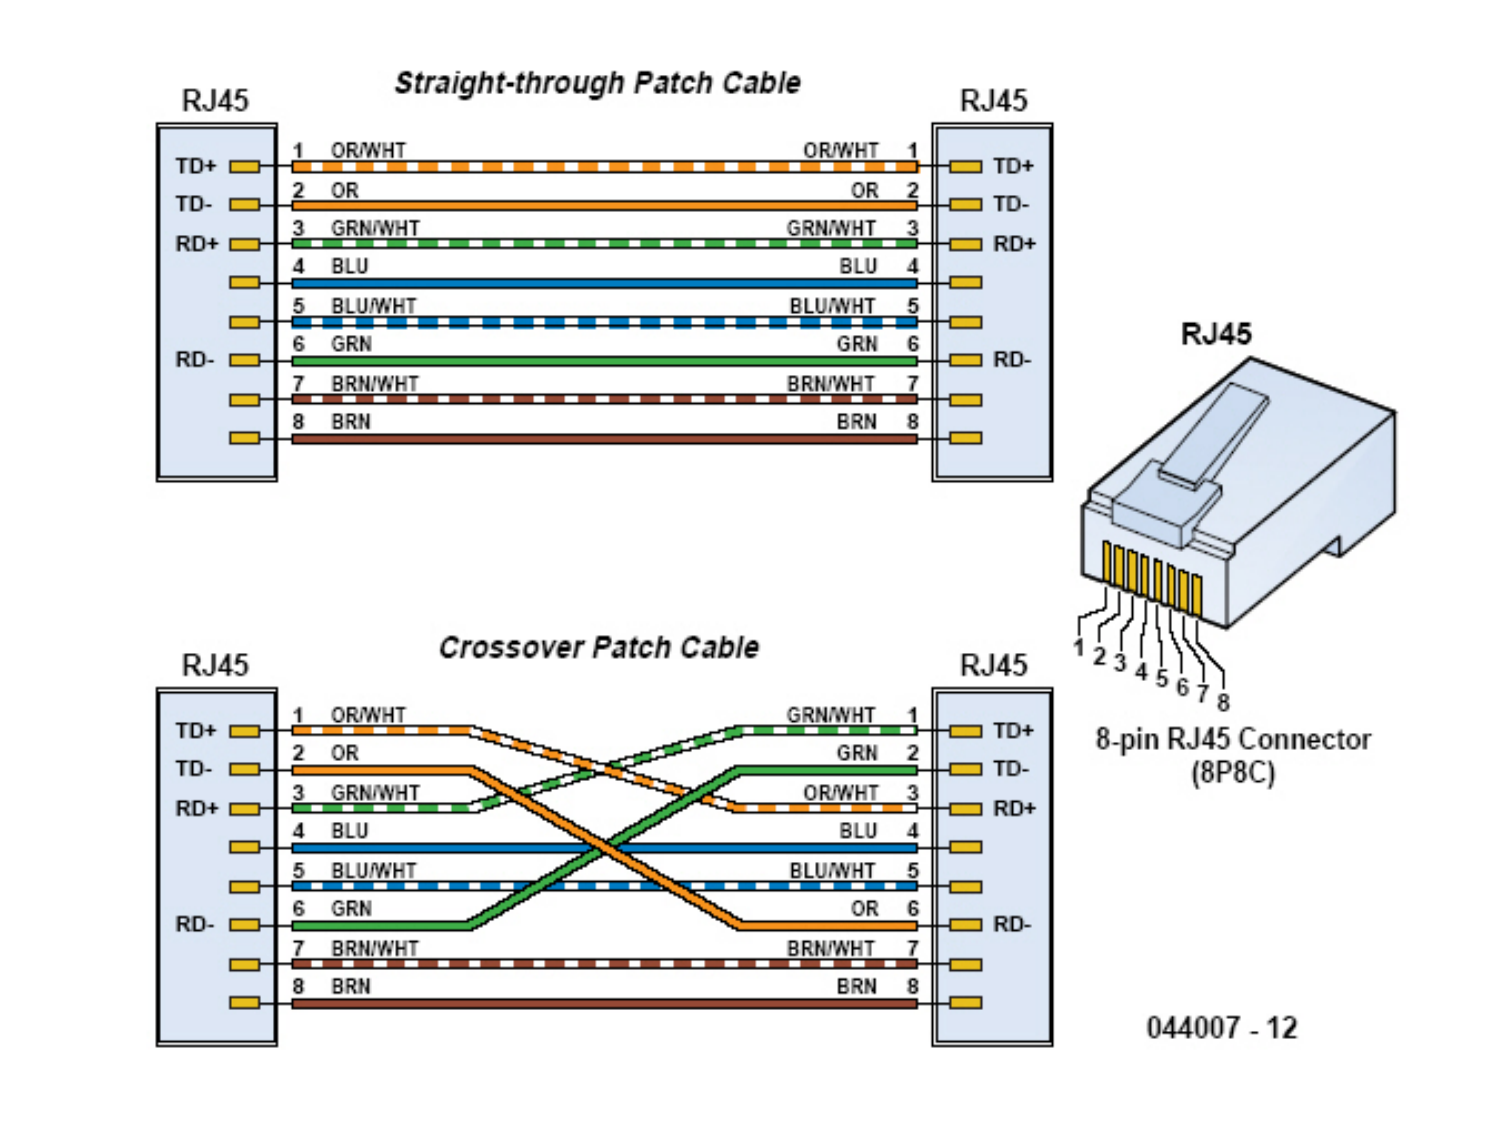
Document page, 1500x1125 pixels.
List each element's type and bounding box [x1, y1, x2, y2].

picture [111, 54, 1412, 1070]
